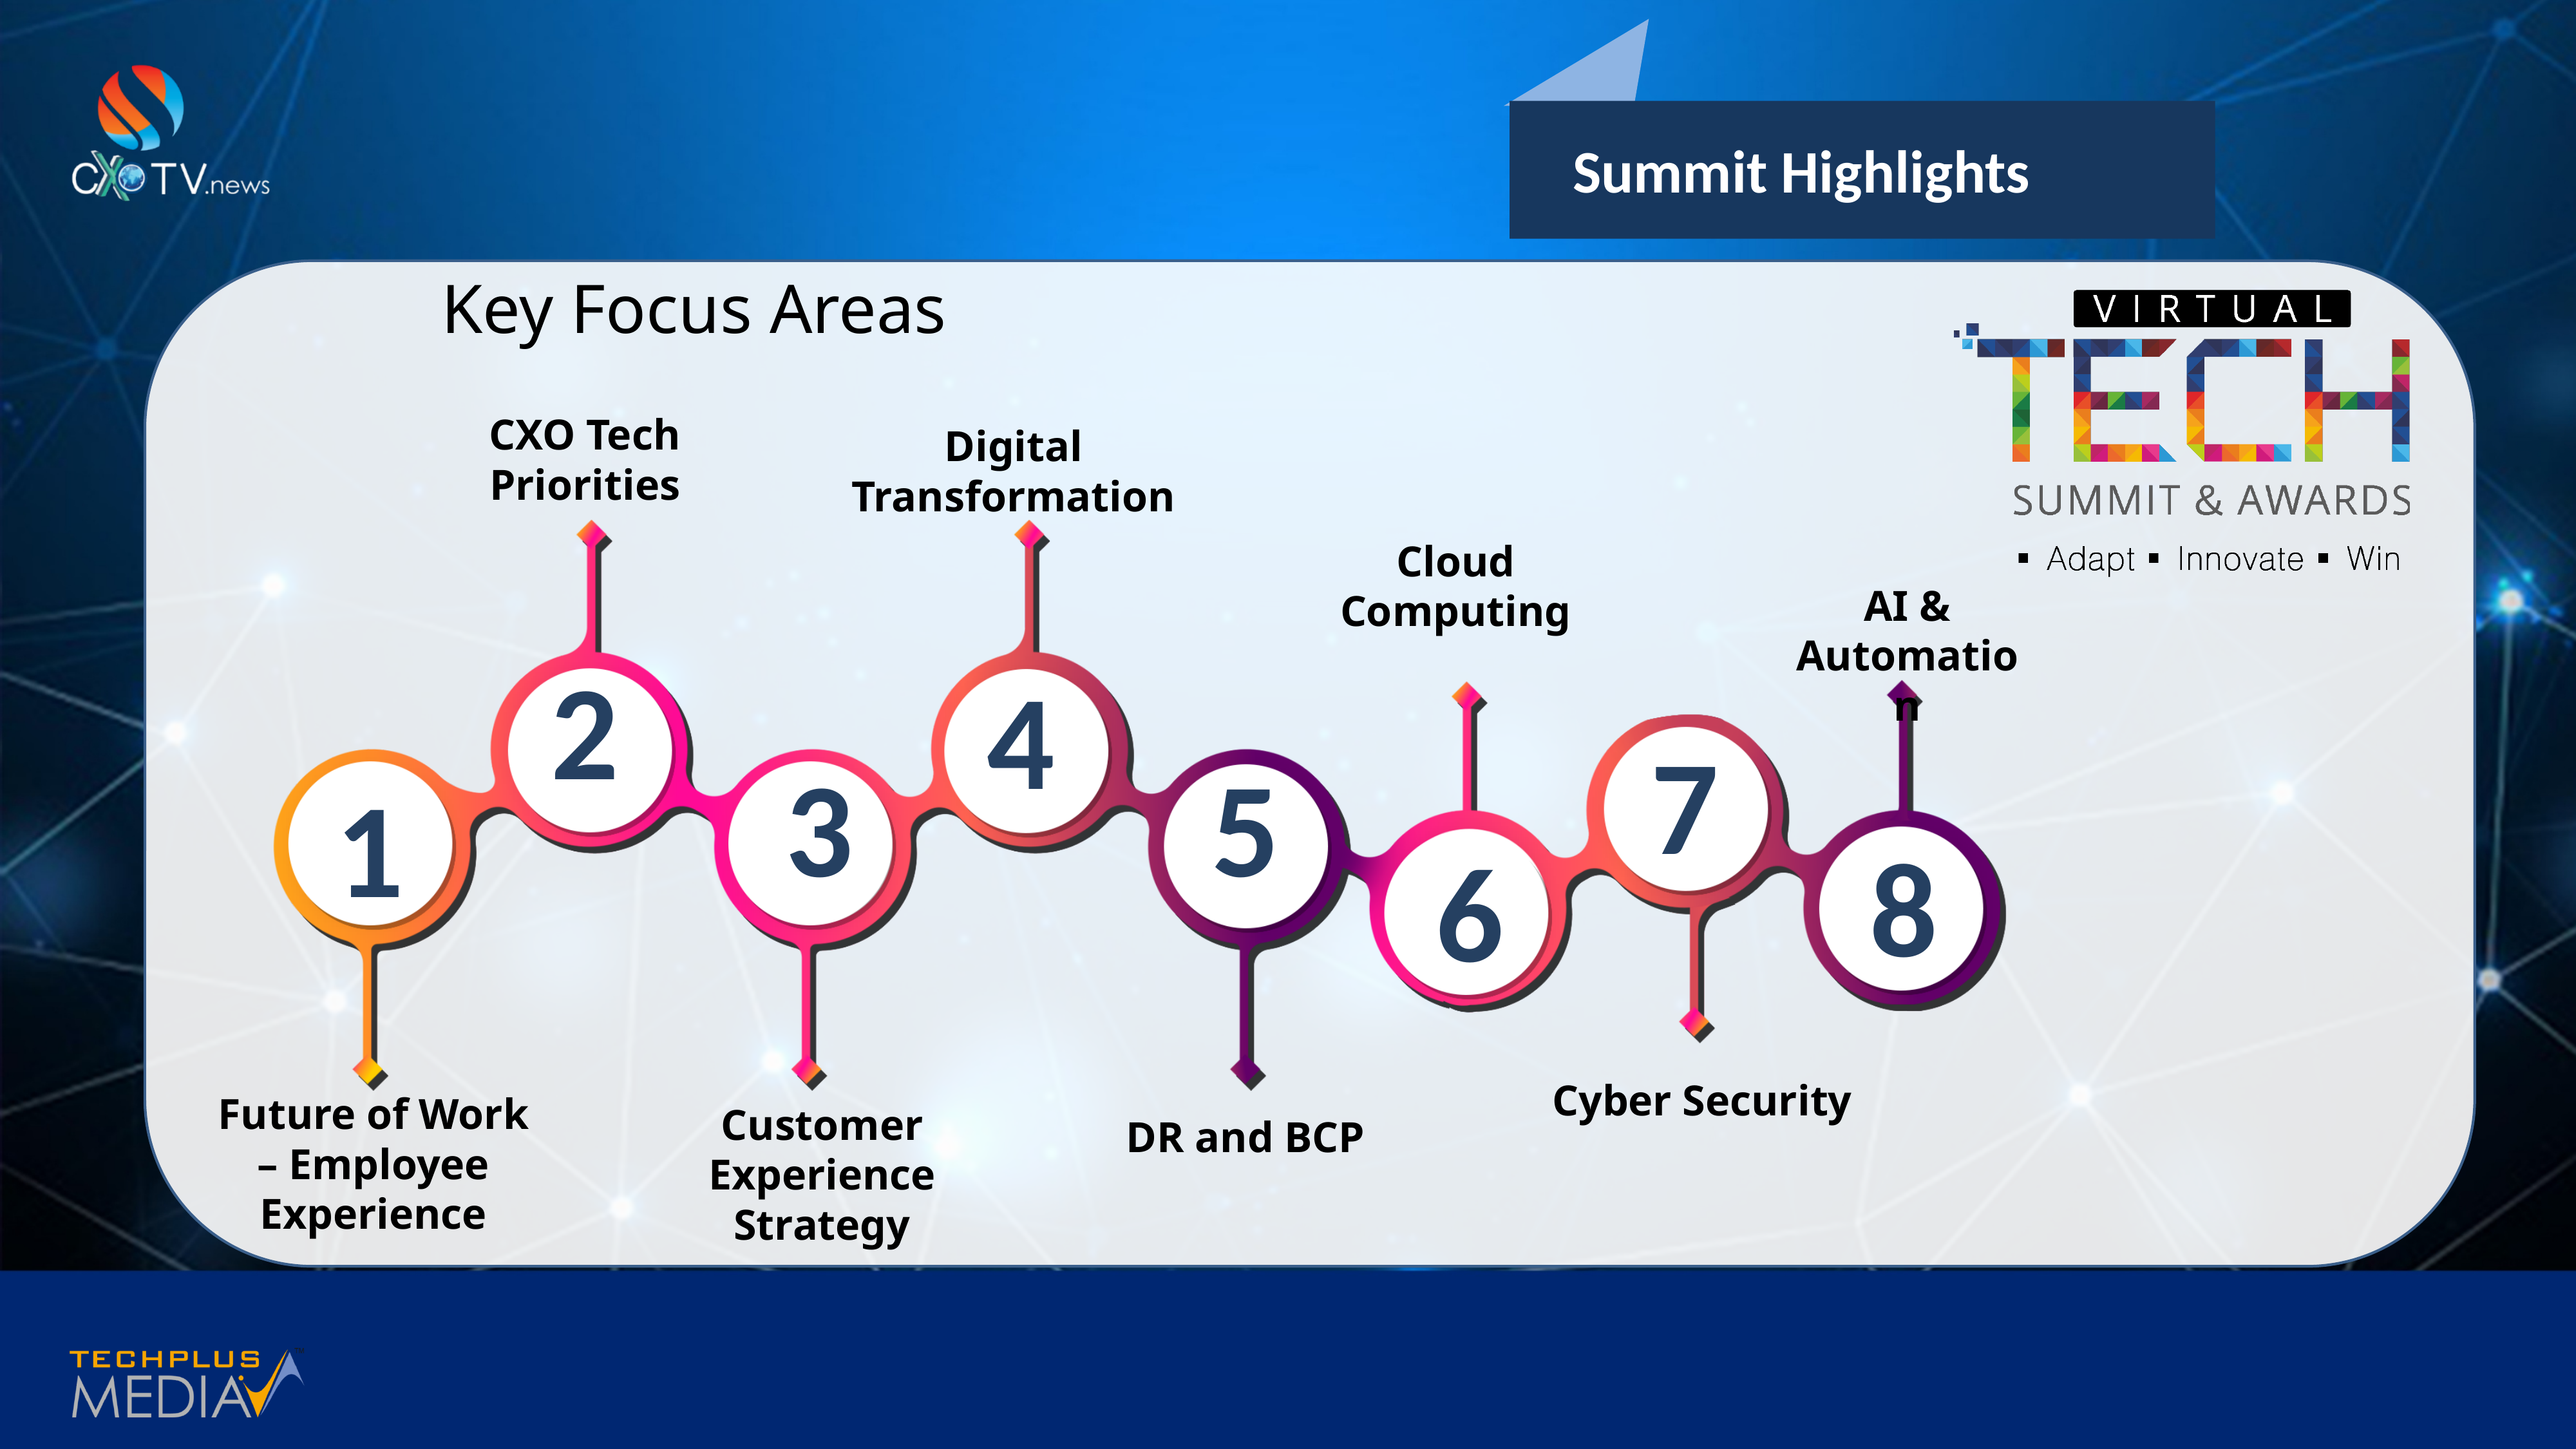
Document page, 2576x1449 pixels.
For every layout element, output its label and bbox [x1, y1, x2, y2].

text_box [206, 402, 2040, 1241]
picture [0, 0, 2576, 1449]
